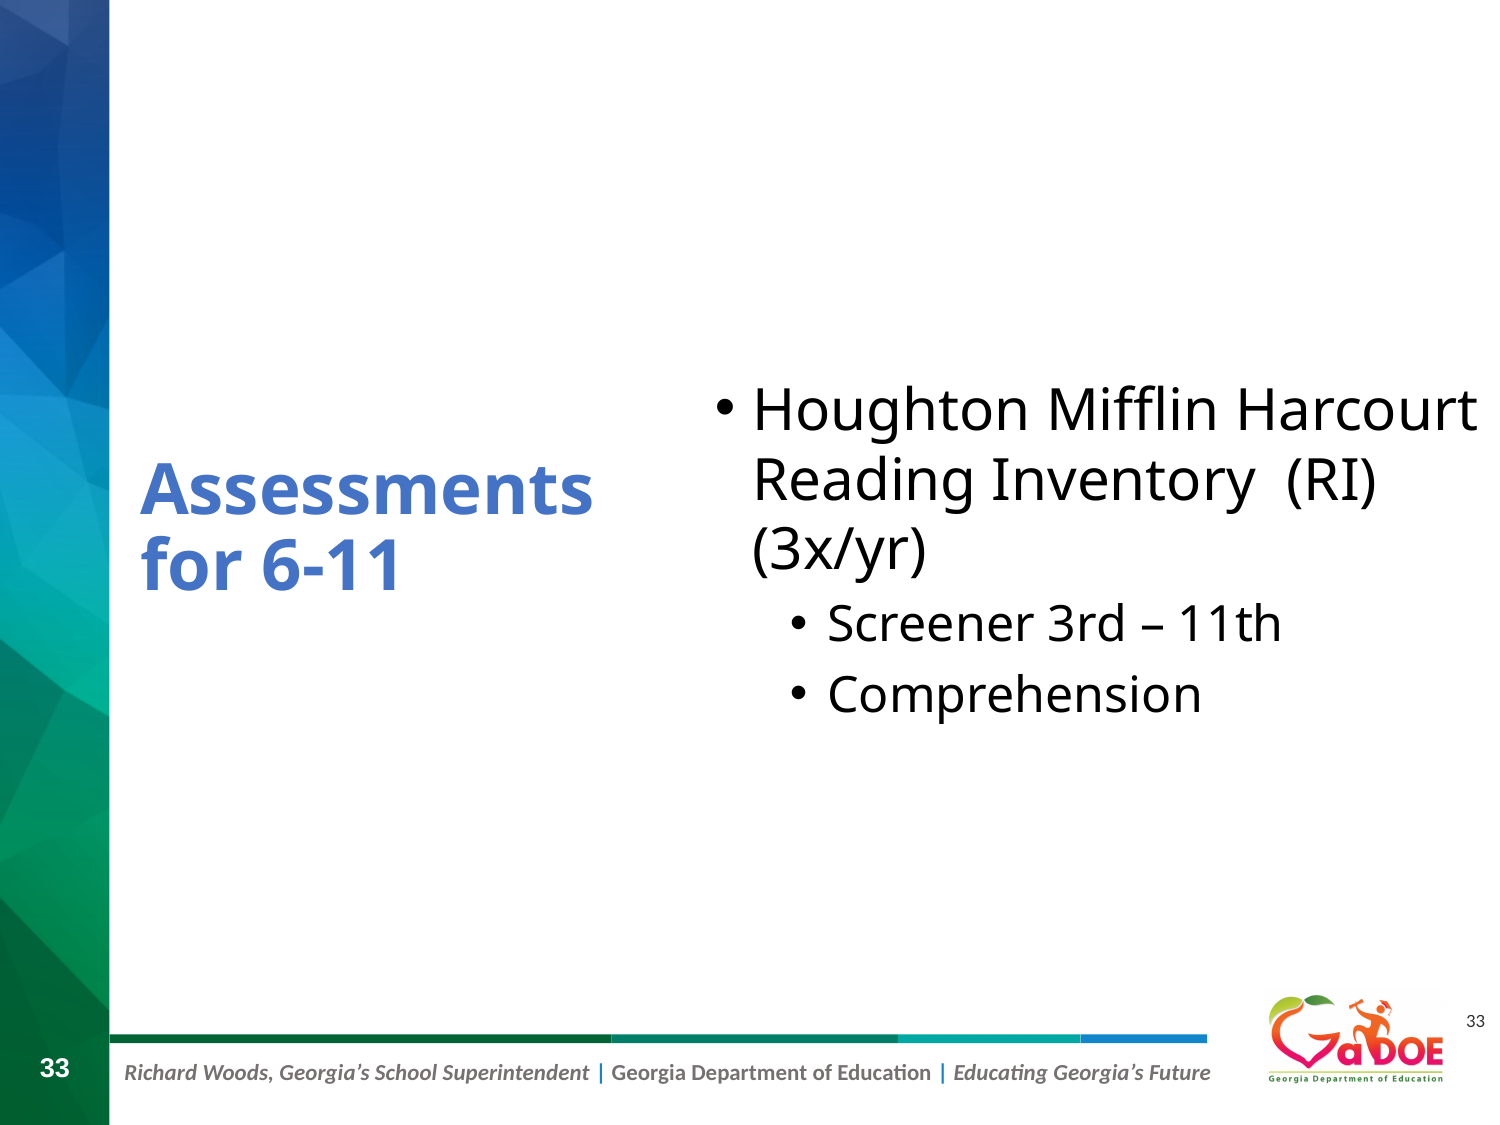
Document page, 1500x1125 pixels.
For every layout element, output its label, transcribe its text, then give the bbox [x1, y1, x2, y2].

title Assessments for 6-11 [125, 125, 675, 934]
picture [0, 0, 110, 1125]
picture [1263, 987, 1447, 1089]
slide_number 33 [1403, 989, 1500, 1050]
list Houghton Mifflin Harcourt Reading Inventory (RI) (3x/yr) Screener 3rd – 11th Comprehension [699, 70, 1500, 933]
